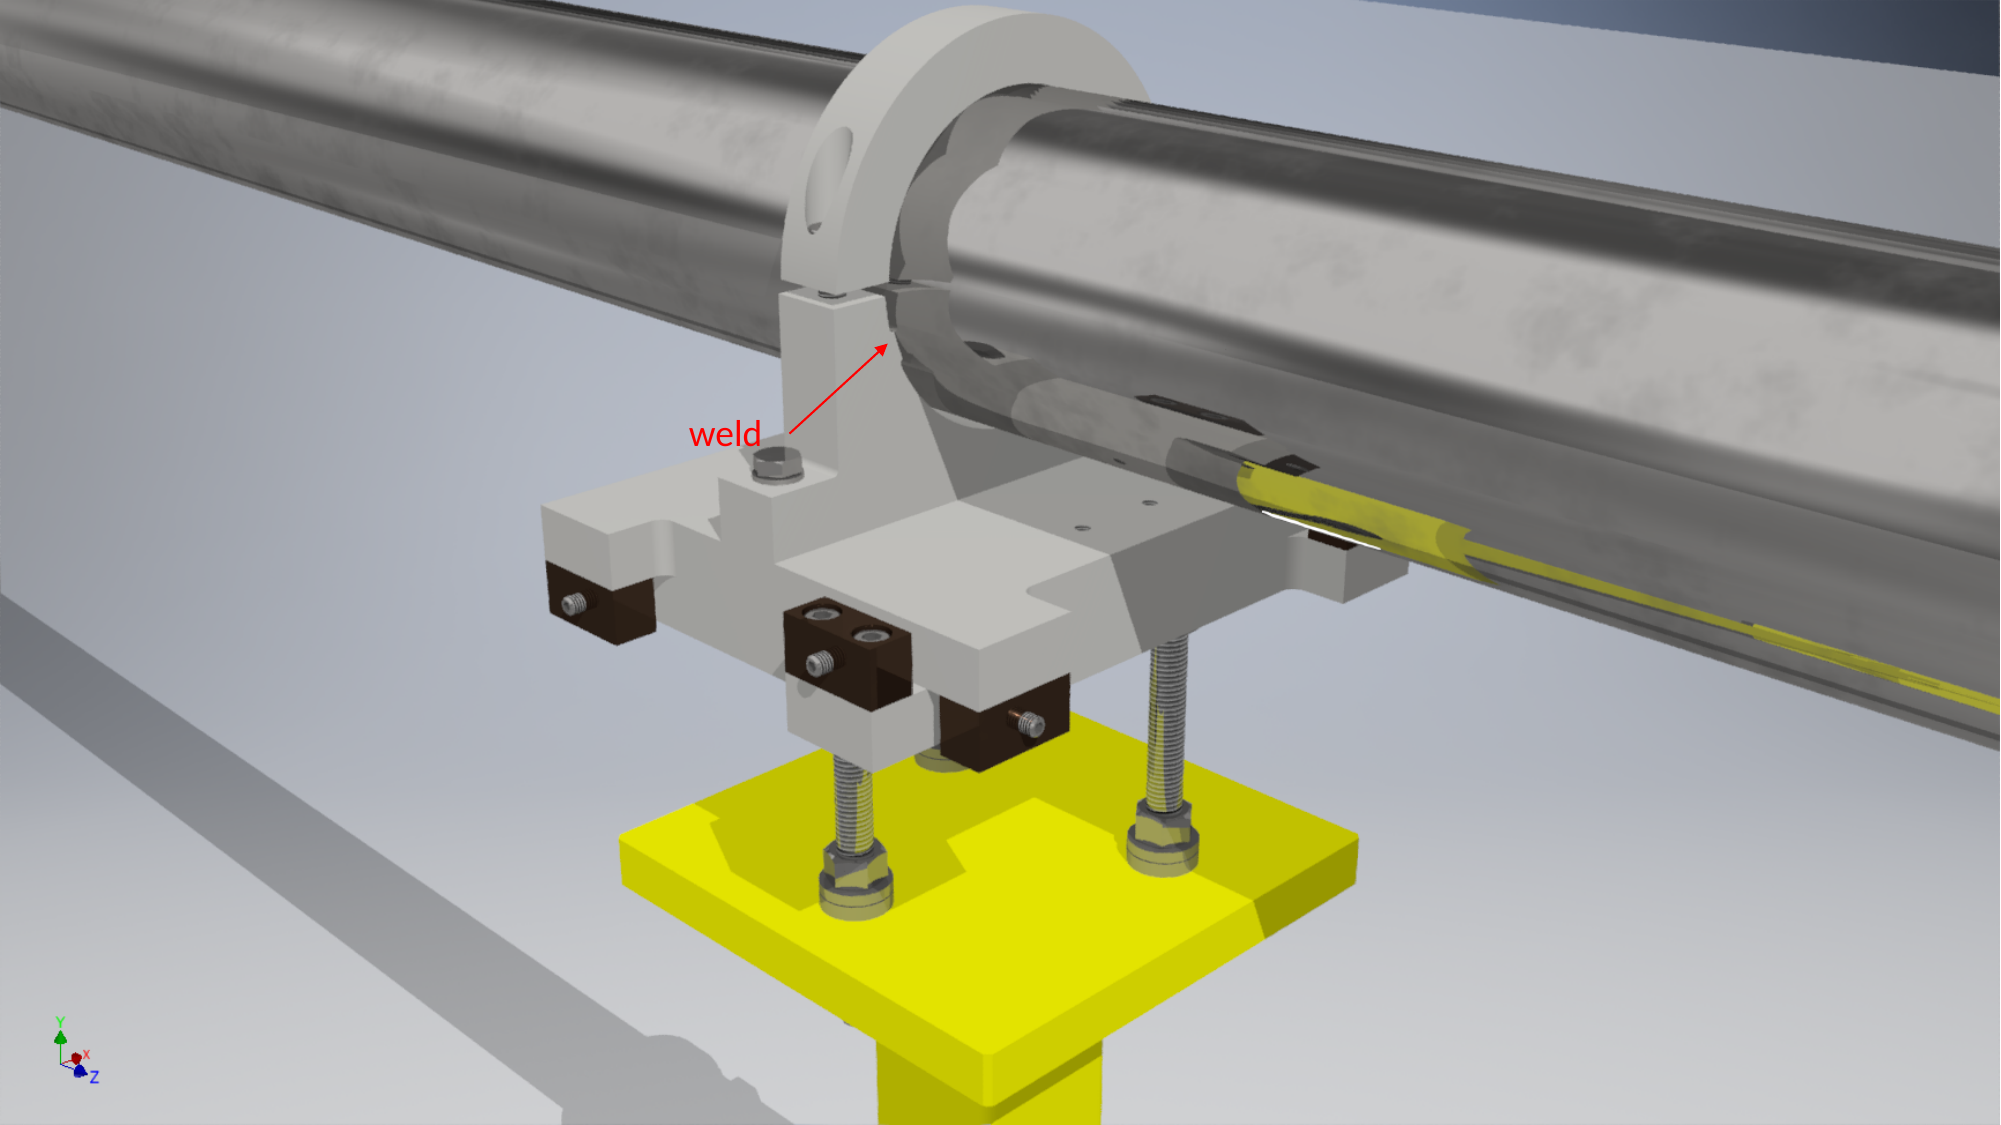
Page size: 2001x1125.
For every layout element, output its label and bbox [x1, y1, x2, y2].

text_box [789, 343, 889, 435]
picture [0, 0, 2000, 1125]
